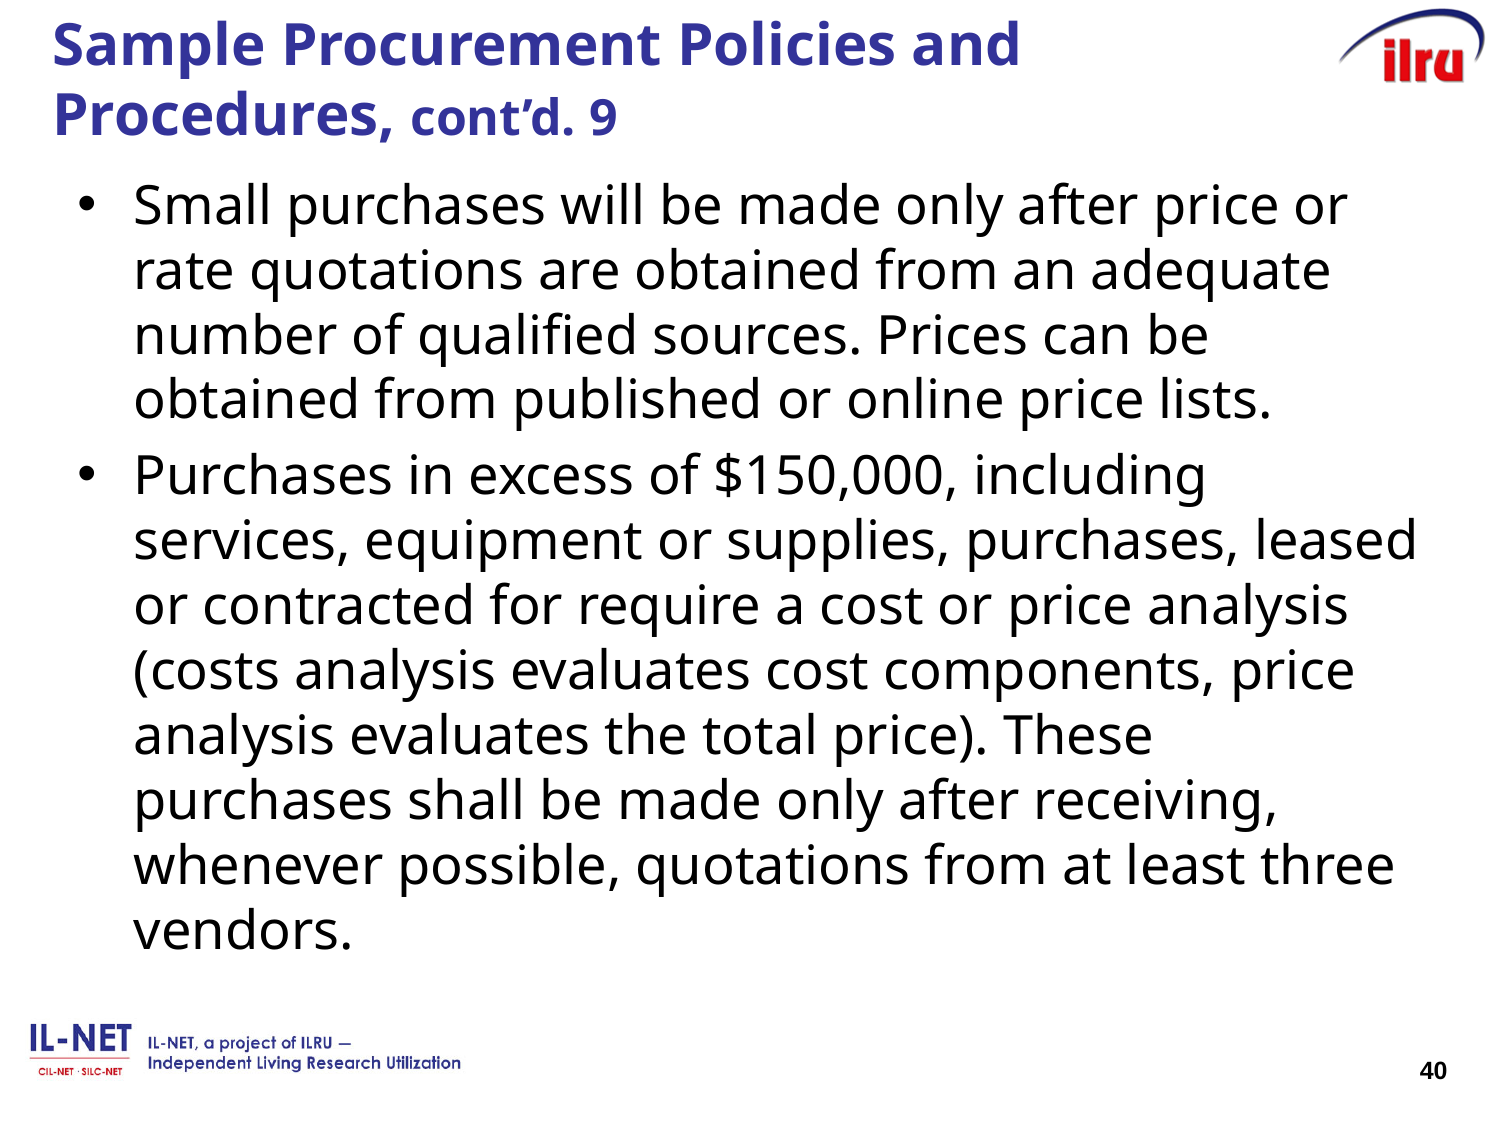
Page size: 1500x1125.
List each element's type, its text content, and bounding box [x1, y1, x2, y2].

list Small purchases will be made only after price or rate quotations are obtained from an adequate number of qualified sources. Prices can be obtained from published or online price lists. Purchases in excess of $150,000, including services, equipment or supplies, purchases, leased or contracted for require a cost or price analysis (costs analysis evaluates cost components, price analysis evaluates the total price). These purchases shall be made only after receiving, whenever possible, quotations from at least three vendors. [62, 162, 1438, 988]
picture [12, 1005, 478, 1092]
picture [1337, 6, 1500, 84]
title Sample Procurement Policies and Procedures, cont’d. 9 [37, 12, 1363, 143]
